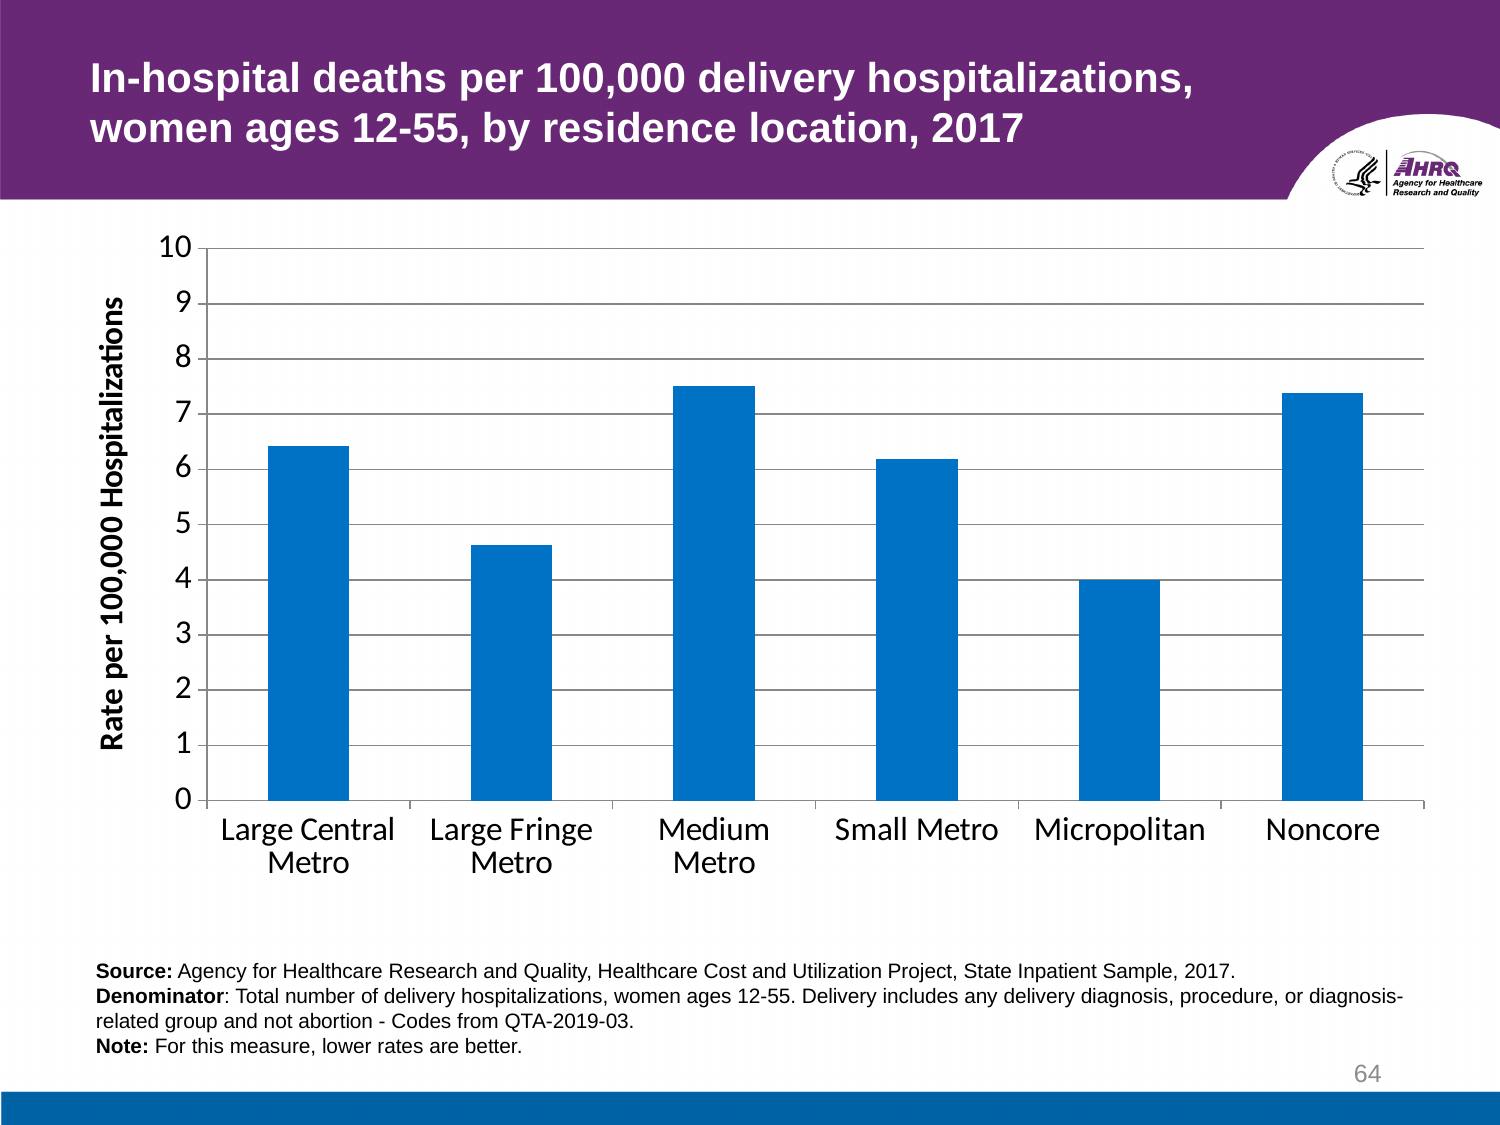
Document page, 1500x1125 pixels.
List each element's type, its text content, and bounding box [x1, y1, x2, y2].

chart [74, 224, 1426, 916]
picture [0, 0, 1500, 1125]
slide_number 64 [1059, 1042, 1397, 1103]
title In-hospital deaths per 100,000 delivery hospitalizations, women ages 12-55, by residence location, 2017 [75, 50, 1294, 152]
text_box Source: Agency for Healthcare Research and Quality, Healthcare Cost and Utilization Project, State Inpatient Sample, 2017. Denominator: Total number of delivery hospitalizations, women ages 12-55. Delivery includes any delivery diagnosis, procedure, or diagnosis-related group and not abortion - Codes from QTA-2019-03. Note: For this measure, lower rates are better. [81, 949, 1432, 1065]
